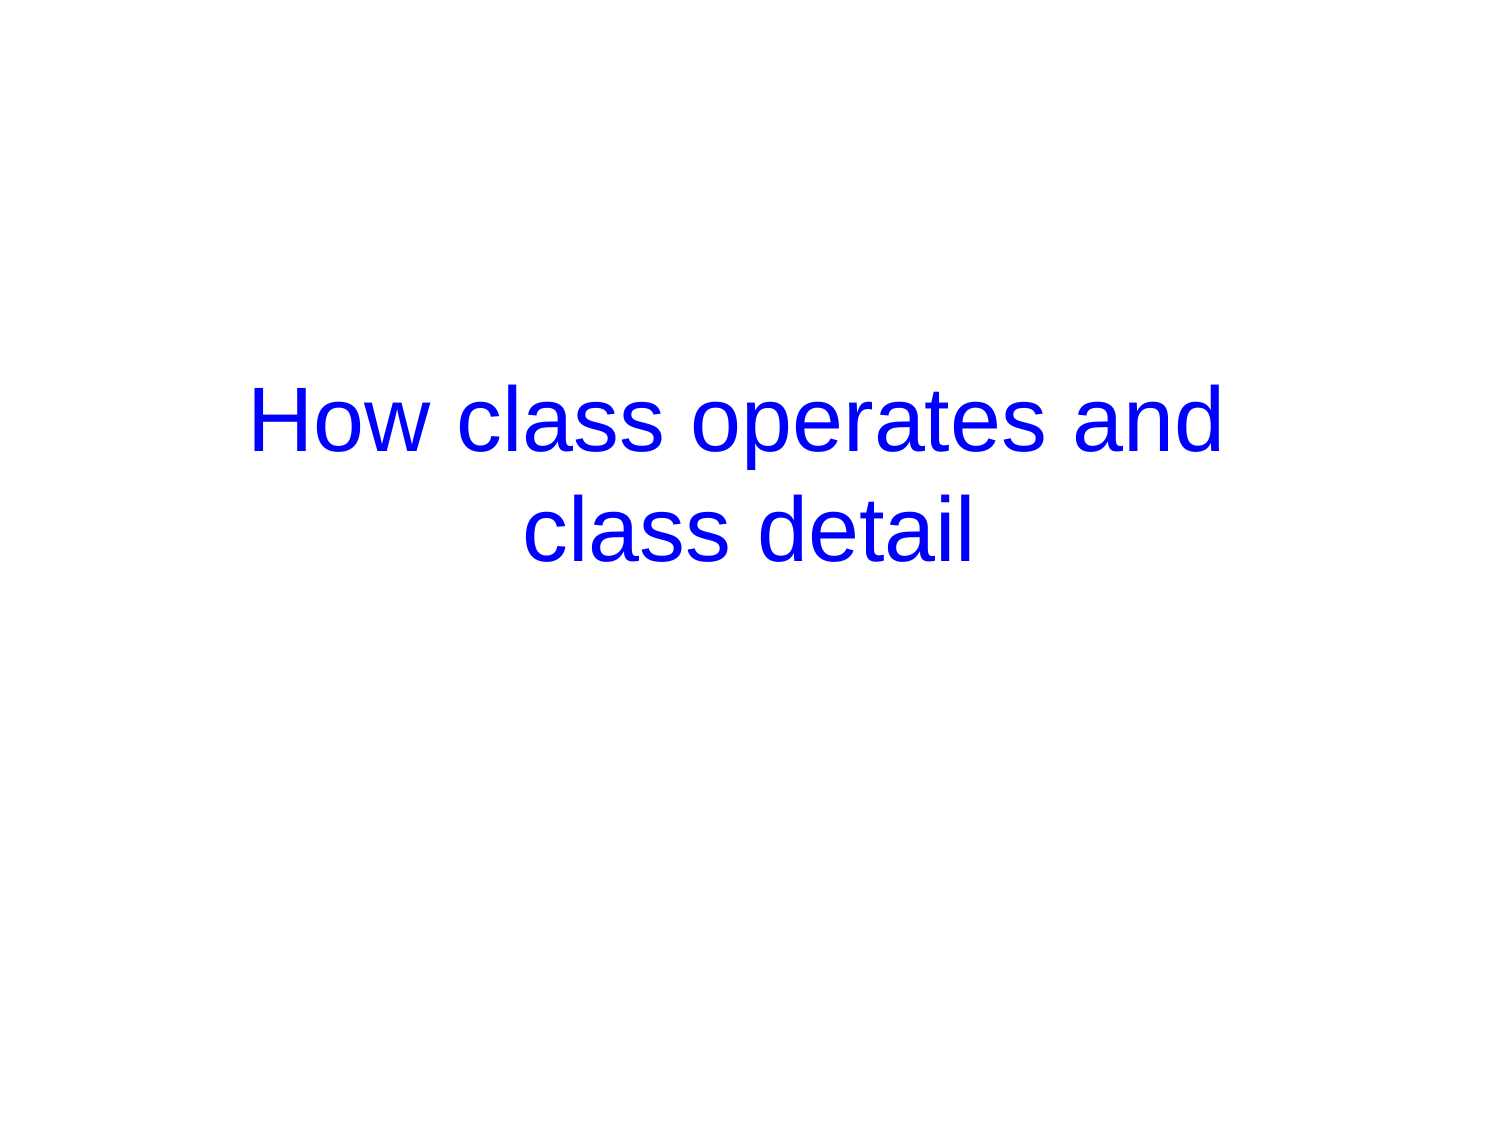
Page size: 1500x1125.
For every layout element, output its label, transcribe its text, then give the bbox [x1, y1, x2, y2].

title How class operates and class detail [112, 349, 1388, 591]
